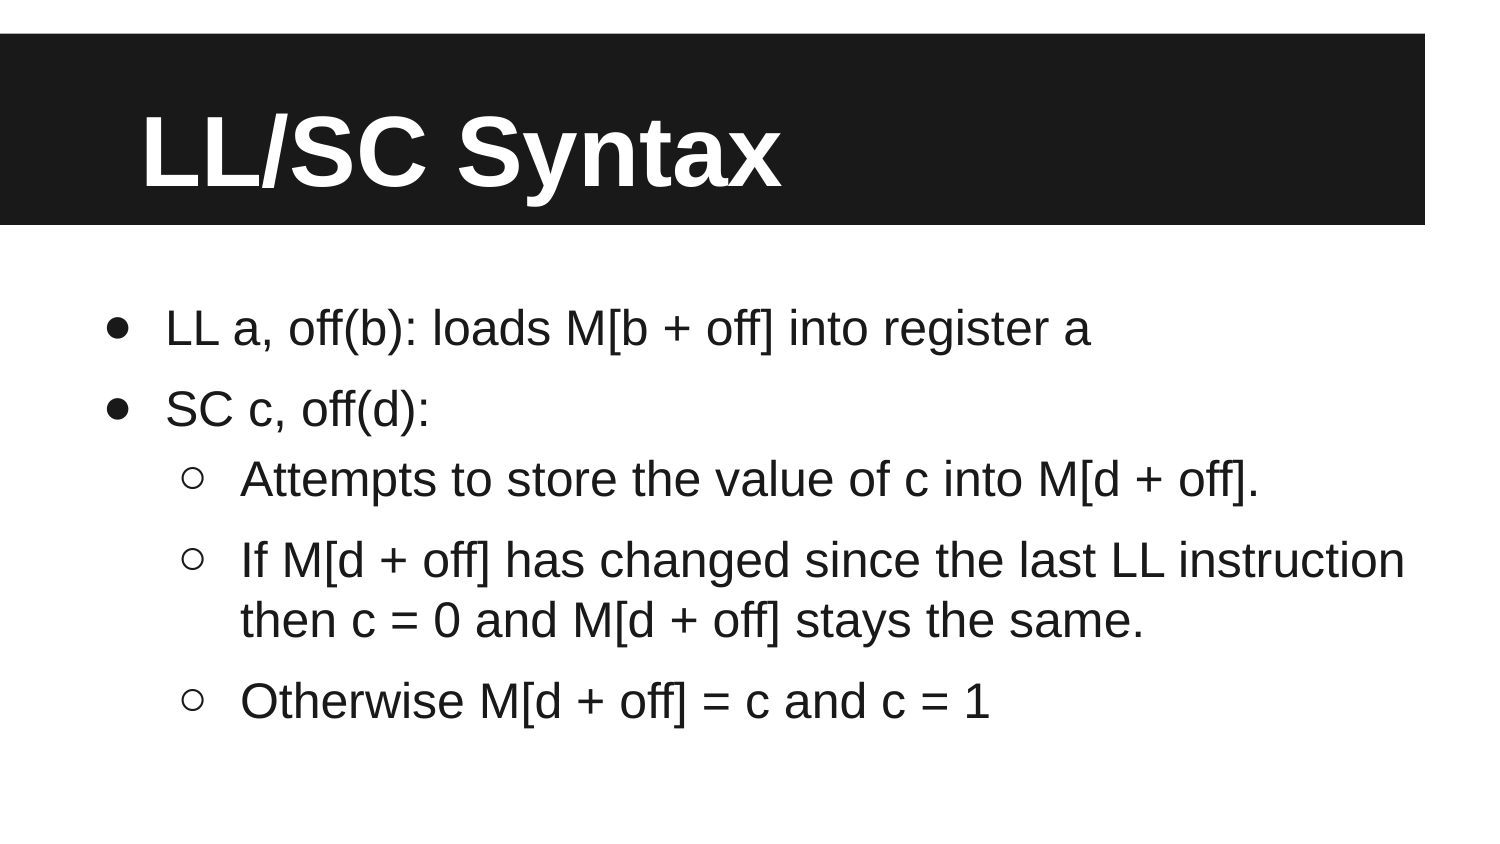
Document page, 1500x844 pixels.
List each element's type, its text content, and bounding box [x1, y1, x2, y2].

title LL/SC Syntax [75, 33, 1425, 221]
list LL a, off(b): loads M[b + off] into register a SC c, off(d): Attempts to store the value of c into M[d + off]. If M[d + off] has changed since the last LL instruction then c = 0 and M[d + off] stays the same. Otherwise M[d + off] = c and c = 1 [75, 280, 1425, 801]
